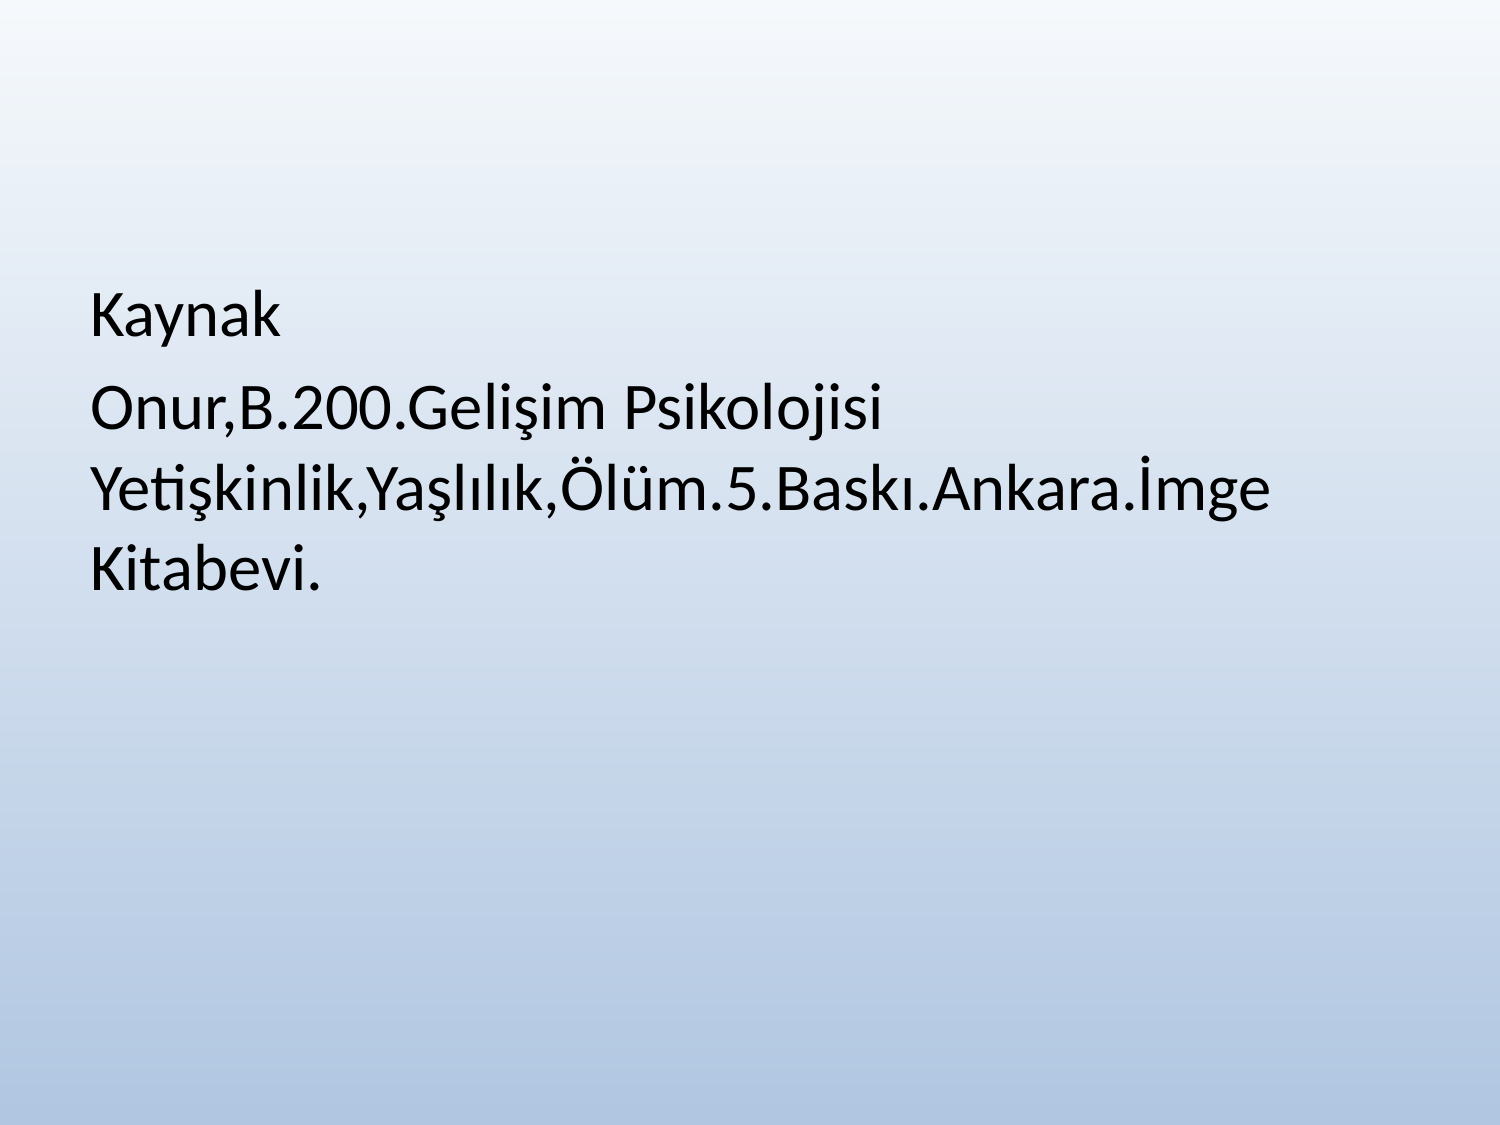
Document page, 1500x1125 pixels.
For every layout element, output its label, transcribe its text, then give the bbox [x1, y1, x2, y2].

list Kaynak Onur,B.200.Gelişim Psikolojisi Yetişkinlik,Yaşlılık,Ölüm.5.Baskı.Ankara.İmge Kitabevi. [75, 262, 1425, 1005]
